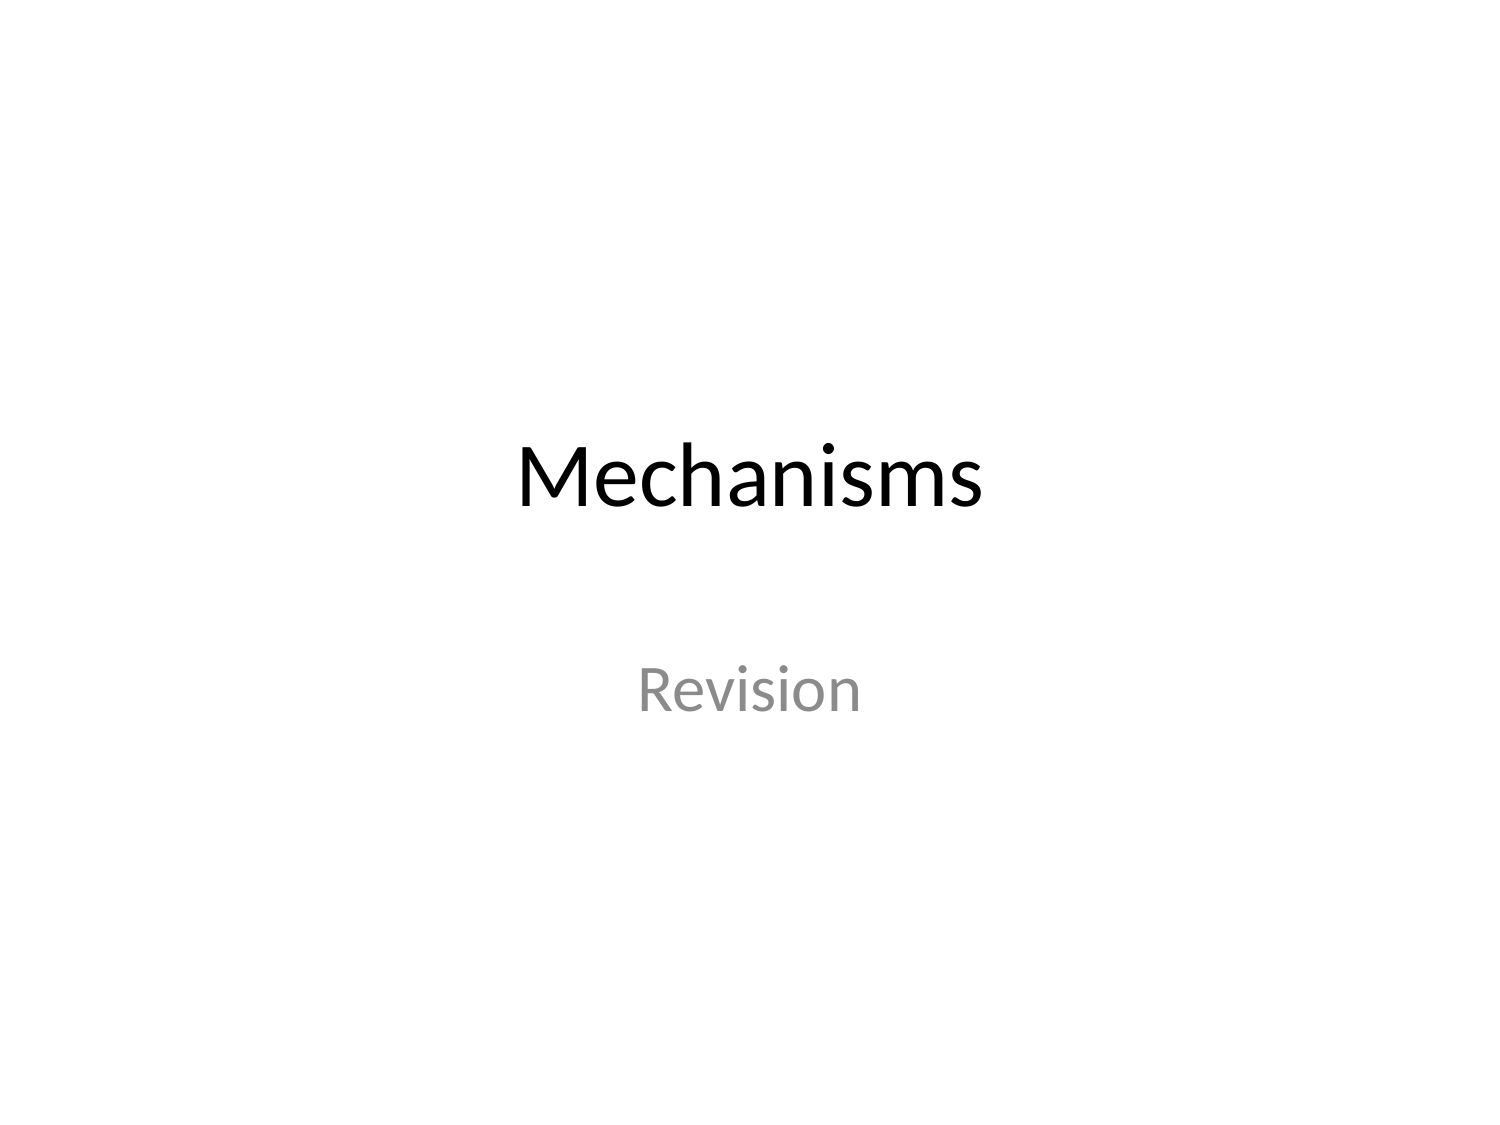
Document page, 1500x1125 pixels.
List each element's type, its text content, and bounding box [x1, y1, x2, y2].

title Mechanisms [112, 349, 1388, 591]
subtitle Revision [225, 637, 1275, 925]
